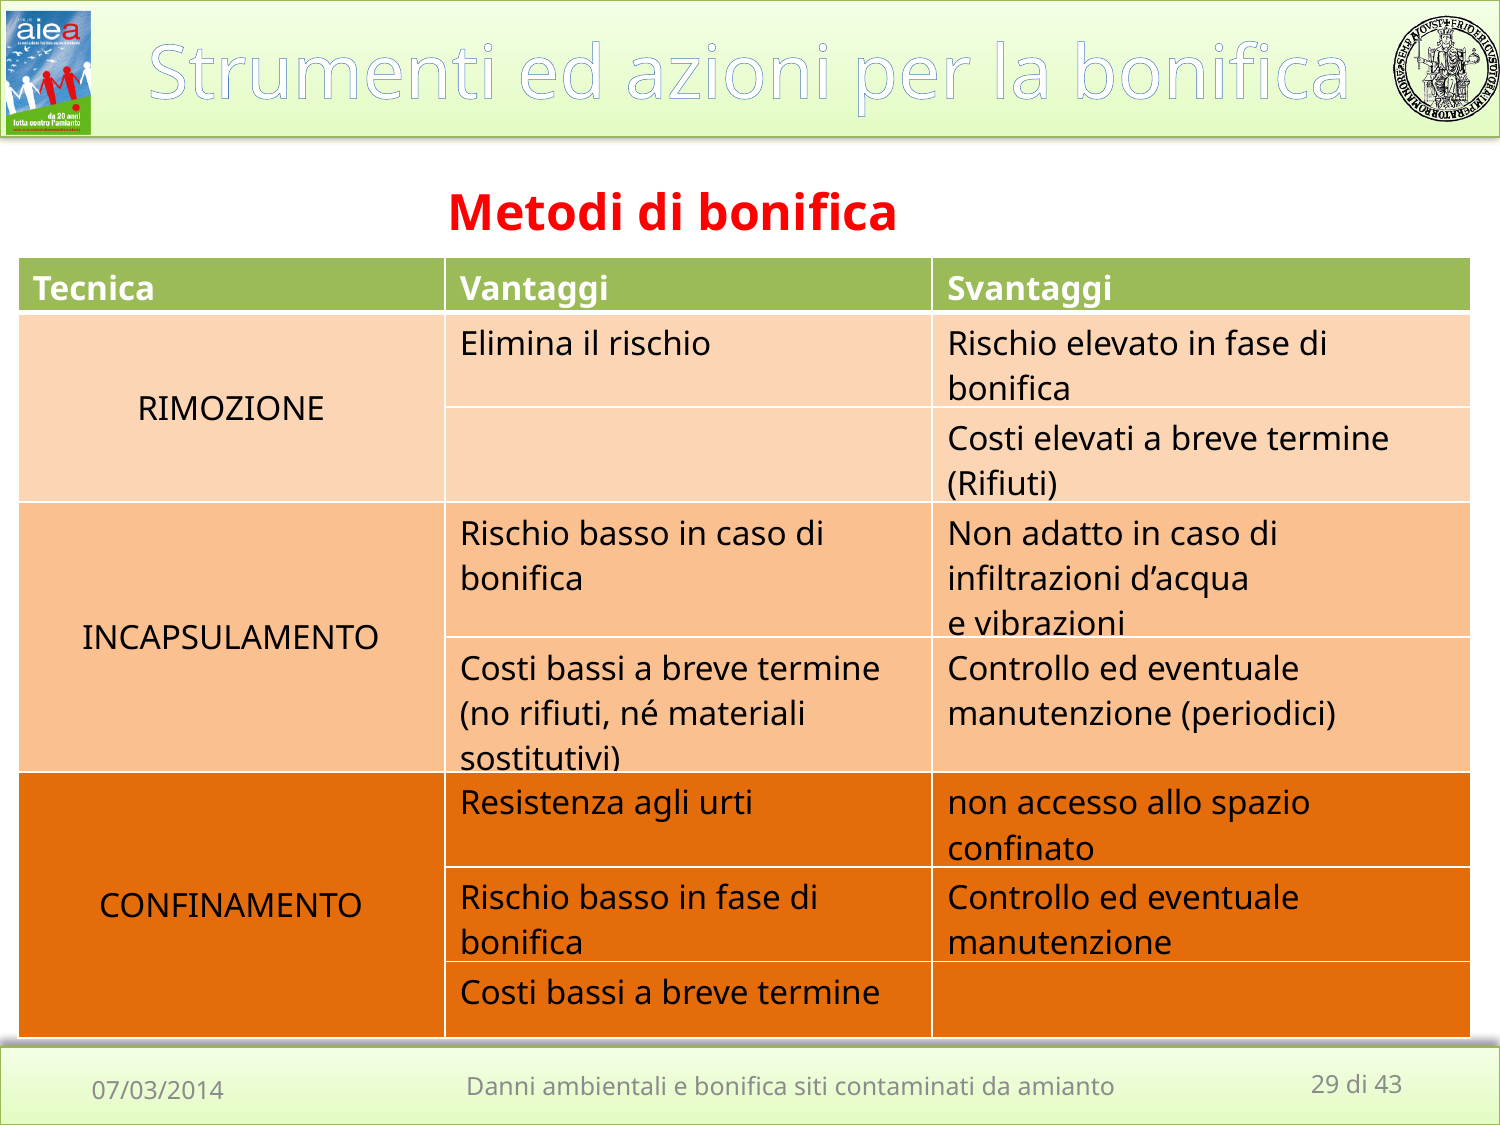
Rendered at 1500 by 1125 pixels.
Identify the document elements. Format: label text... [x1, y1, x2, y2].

footer Danni ambientali e bonifica siti contaminati da amianto [242, 1055, 1080, 1116]
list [5, 6, 92, 135]
table_cell Controllo ed eventuale manutenzione (periodici) [933, 638, 1470, 771]
table_cell [446, 408, 931, 501]
table_cell Rischio basso in caso di bonifica [446, 503, 931, 636]
table_header Vantaggi [446, 258, 931, 310]
table_cell INCAPSULAMENTO [19, 503, 444, 771]
table_cell [933, 962, 1470, 1037]
table_cell CONFINAMENTO [19, 773, 444, 1037]
table_cell Rischio basso in fase di bonifica [446, 868, 931, 961]
table_cell Resistenza agli urti [446, 773, 931, 866]
picture [1393, 15, 1500, 122]
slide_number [76, 1059, 427, 1120]
title Strumenti ed azioni per la bonifica [96, 40, 1388, 97]
text_box [0, 1046, 1500, 1125]
table_cell Elimina il rischio [446, 315, 931, 406]
table_cell Costi bassi a breve termine (no rifiuti, né materiali sostitutivi) [446, 638, 931, 771]
table_header Tecnica [19, 258, 444, 310]
table_header Svantaggi [933, 258, 1470, 310]
text_box [95, 97, 1500, 138]
table_cell Non adatto in caso di infiltrazioni d’acqua e vibrazioni [933, 503, 1470, 636]
table_cell Costi elevati a breve termine (Rifiuti) [933, 408, 1470, 501]
table_cell non accesso allo spazio confinato [933, 773, 1470, 866]
table_cell RIMOZIONE [19, 315, 444, 501]
table_cell Rischio elevato in fase di bonifica [933, 315, 1470, 406]
slide_number 29 di 43 [1080, 1055, 1431, 1116]
table_cell Costi bassi a breve termine [446, 962, 931, 1037]
text_box Metodi di bonifica [0, 172, 1500, 248]
table_cell Controllo ed eventuale manutenzione [933, 868, 1470, 961]
text_box [0, 0, 1500, 40]
